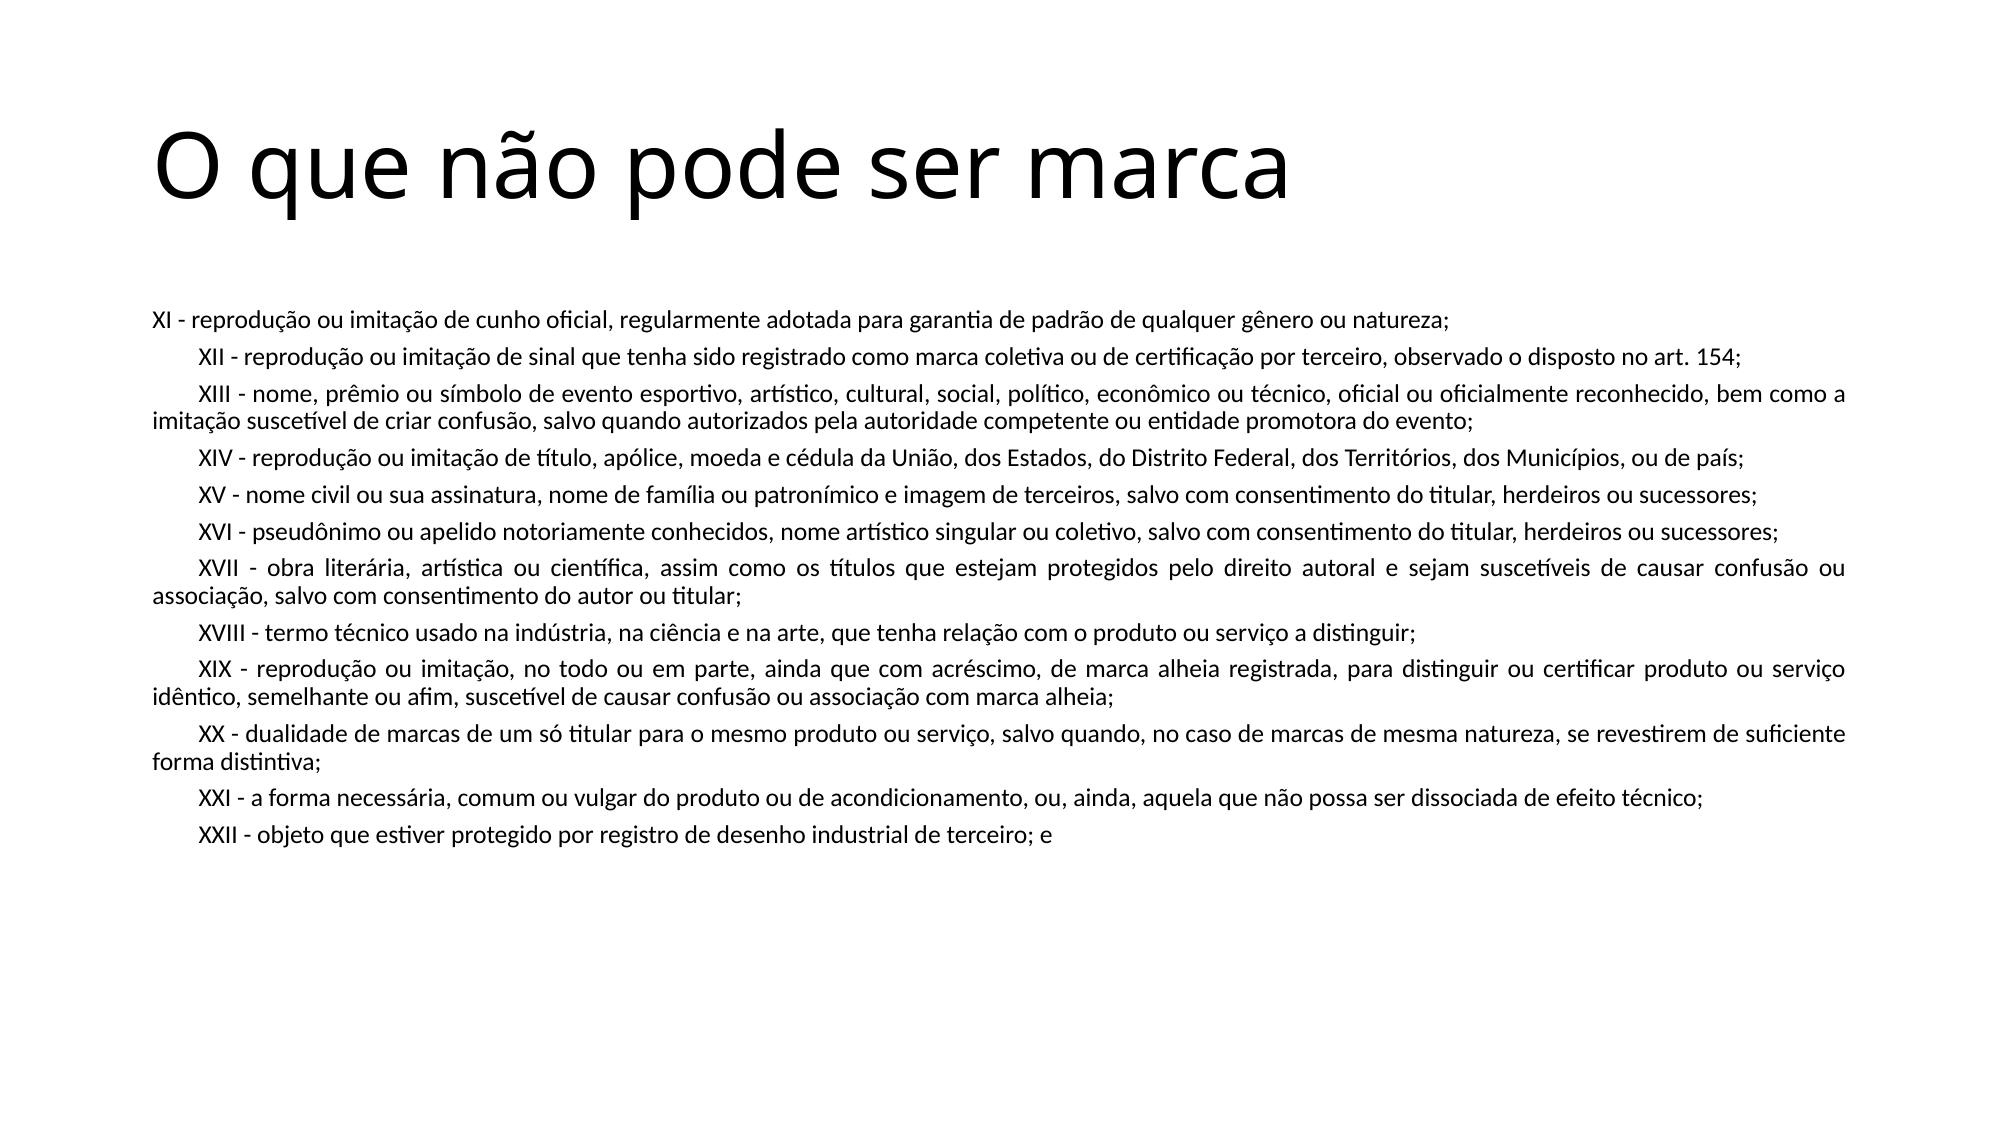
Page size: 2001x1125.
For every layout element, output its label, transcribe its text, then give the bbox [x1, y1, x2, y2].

list XI - reprodução ou imitação de cunho oficial, regularmente adotada para garantia de padrão de qualquer gênero ou natureza; XII - reprodução ou imitação de sinal que tenha sido registrado como marca coletiva ou de certificação por terceiro, observado o disposto no art. 154; XIII - nome, prêmio ou símbolo de evento esportivo, artístico, cultural, social, político, econômico ou técnico, oficial ou oficialmente reconhecido, bem como a imitação suscetível de criar confusão, salvo quando autorizados pela autoridade competente ou entidade promotora do evento; XIV - reprodução ou imitação de título, apólice, moeda e cédula da União, dos Estados, do Distrito Federal, dos Territórios, dos Municípios, ou de país; XV - nome civil ou sua assinatura, nome de família ou patronímico e imagem de terceiros, salvo com consentimento do titular, herdeiros ou sucessores; XVI - pseudônimo ou apelido notoriamente conhecidos, nome artístico singular ou coletivo, salvo com consentimento do titular, herdeiros ou sucessores; XVII - obra literária, artística ou científica, assim como os títulos que estejam protegidos pelo direito autoral e sejam suscetíveis de causar confusão ou associação, salvo com consentimento do autor ou titular; XVIII - termo técnico usado na indústria, na ciência e na arte, que tenha relação com o produto ou serviço a distinguir; XIX - reprodução ou imitação, no todo ou em parte, ainda que com acréscimo, de marca alheia registrada, para distinguir ou certificar produto ou serviço idêntico, semelhante ou afim, suscetível de causar confusão ou associação com marca alheia; XX - dualidade de marcas de um só titular para o mesmo produto ou serviço, salvo quando, no caso de marcas de mesma natureza, se revestirem de suficiente forma distintiva; XXI - a forma necessária, comum ou vulgar do produto ou de acondicionamento, ou, ainda, aquela que não possa ser dissociada de efeito técnico; XXII - objeto que estiver protegido por registro de desenho industrial de terceiro; e [137, 299, 1863, 1014]
title O que não pode ser marca [137, 59, 1863, 278]
